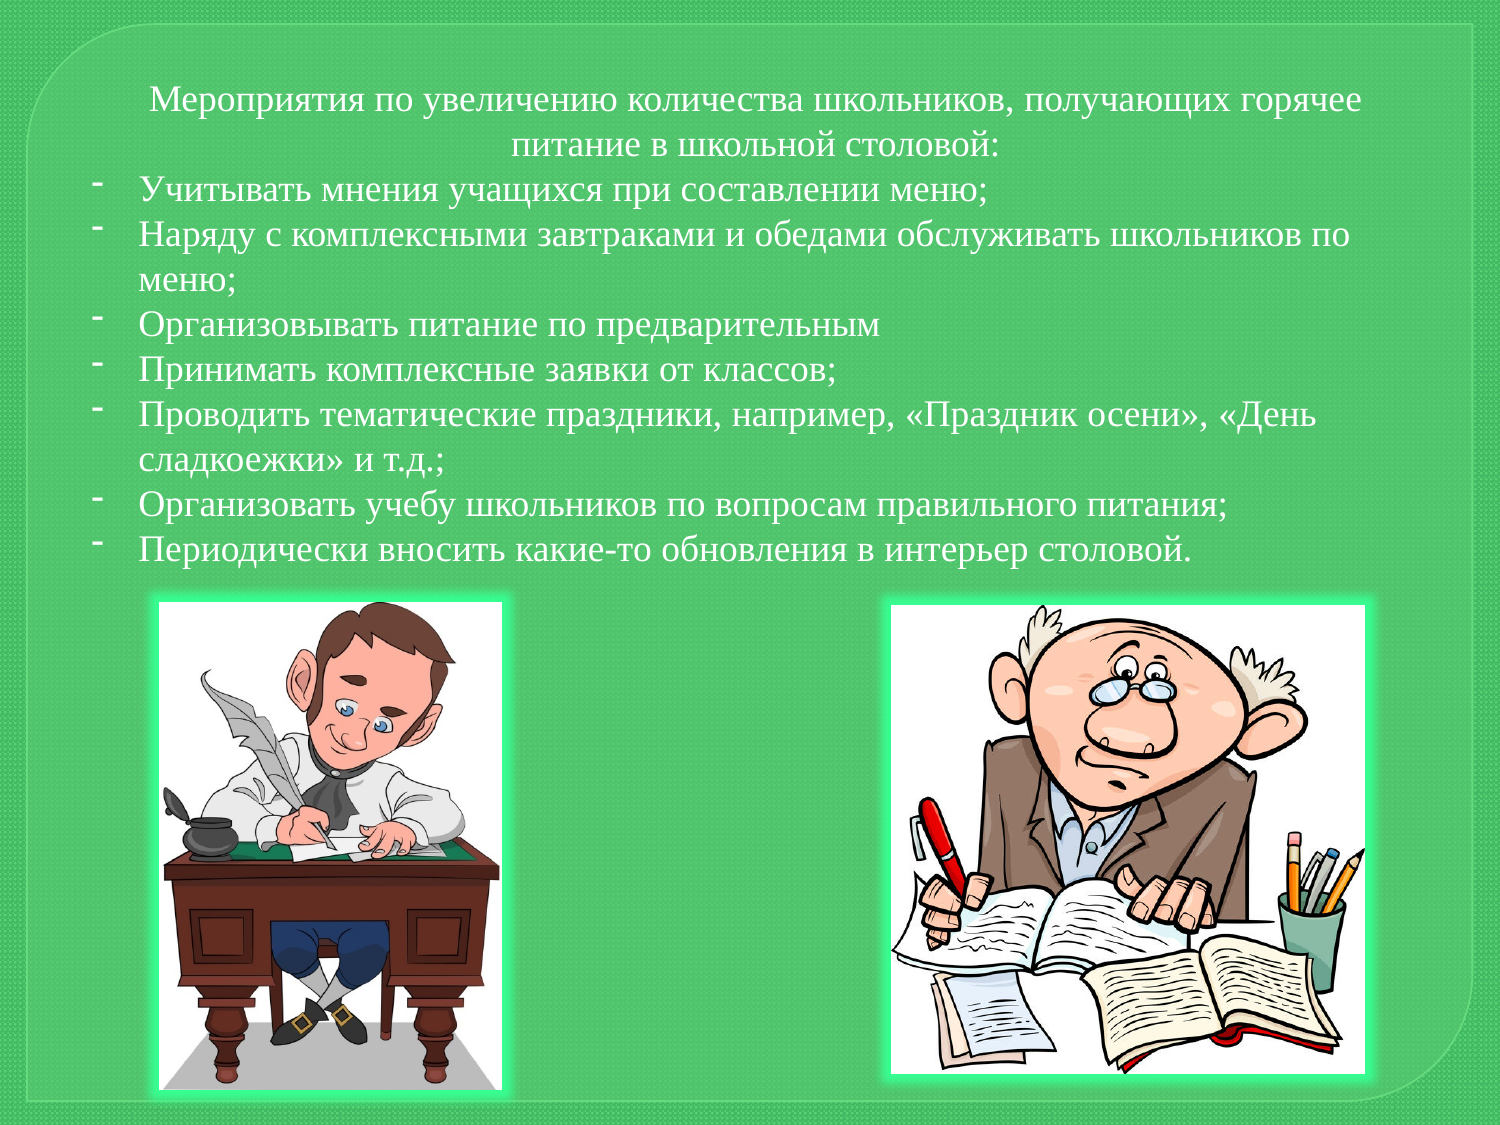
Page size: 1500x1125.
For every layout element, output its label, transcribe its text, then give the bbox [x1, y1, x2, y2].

picture [159, 601, 503, 1091]
text_box Мероприятия по увеличению количества школьников, получающих горячее питание в школьной столовой: Учитывать мнения учащихся при составлении меню; Наряду с комплексными завтраками и обедами обслуживать школьников по меню; Организовывать питание по предварительным Принимать комплексные заявки от классов; Проводить тематические праздники, например, «Праздник осени», «День сладкоежки» и т.д.; Организовать учебу школьников по вопросам правильного питания; Периодически вносить какие-то обновления в интерьер столовой. [76, 66, 1436, 622]
picture [891, 605, 1365, 1074]
